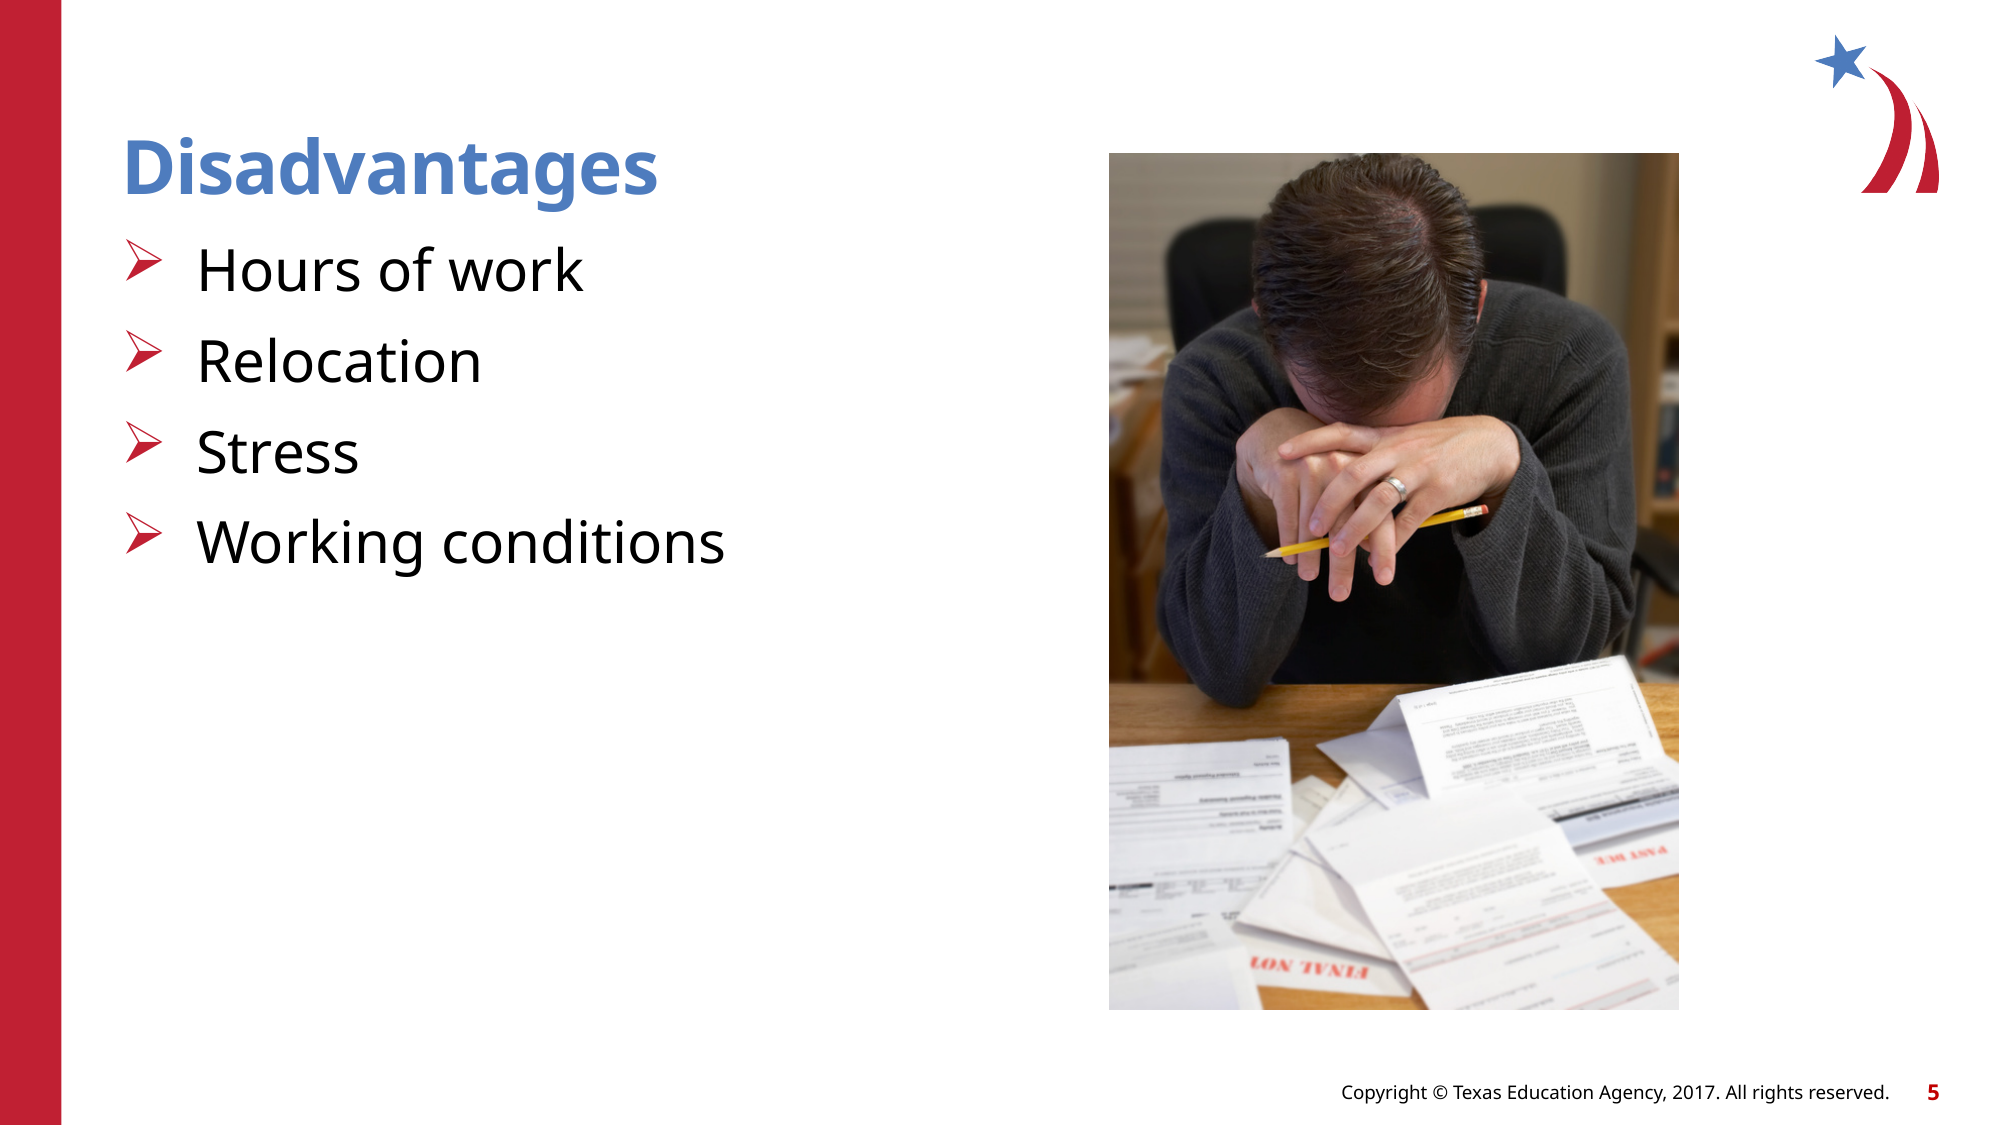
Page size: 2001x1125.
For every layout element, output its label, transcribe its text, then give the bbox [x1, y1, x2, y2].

title Disadvantages [121, 66, 1772, 211]
list Hours of work Relocation Stress Working conditions [121, 233, 1000, 1010]
picture [1109, 153, 1679, 1010]
picture [1814, 34, 1939, 193]
